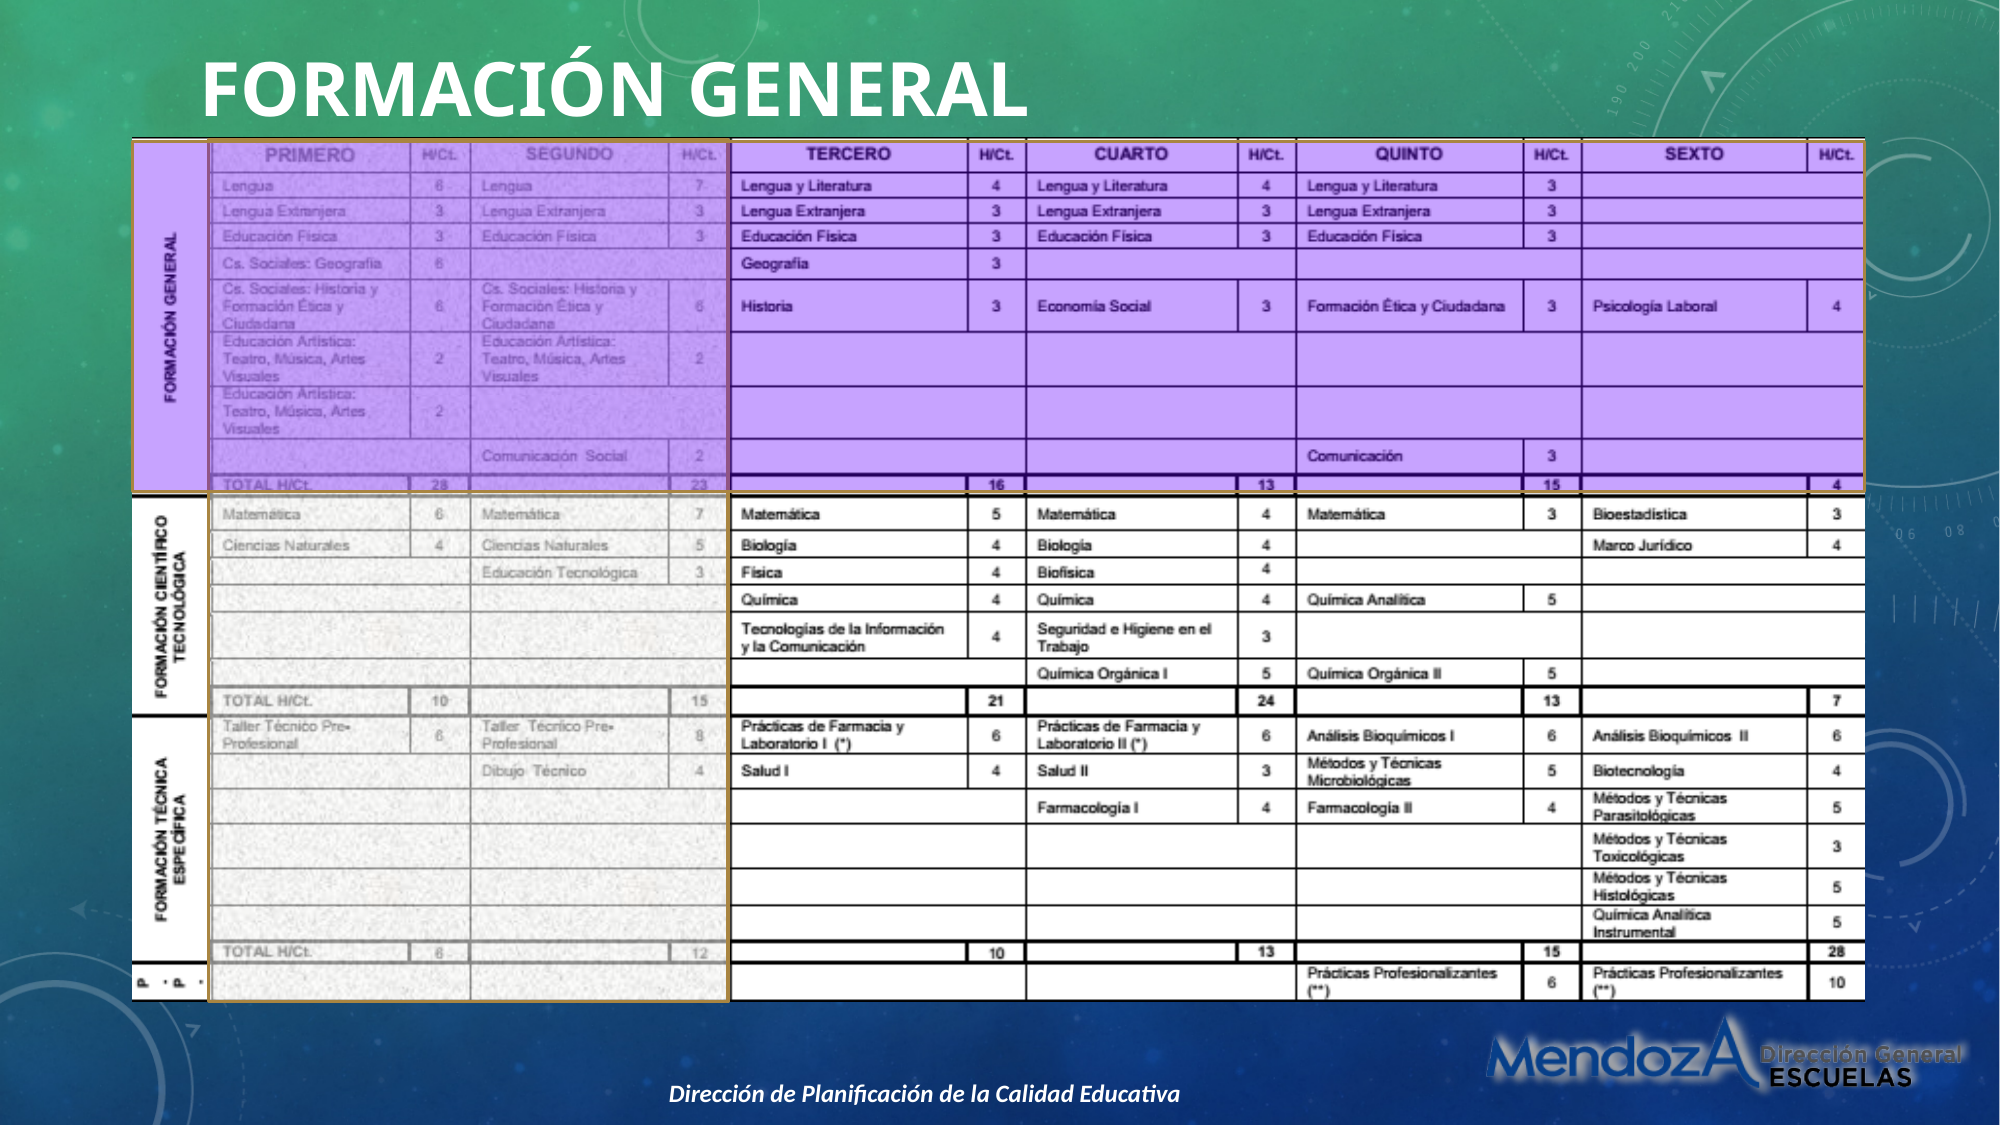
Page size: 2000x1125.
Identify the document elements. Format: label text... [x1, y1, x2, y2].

text_box Dirección de Planificación de la Calidad Educativa [653, 1070, 1197, 1116]
text_box FORMACIÓN GENERAL [184, 33, 1402, 137]
picture [0, 0, 2000, 1125]
